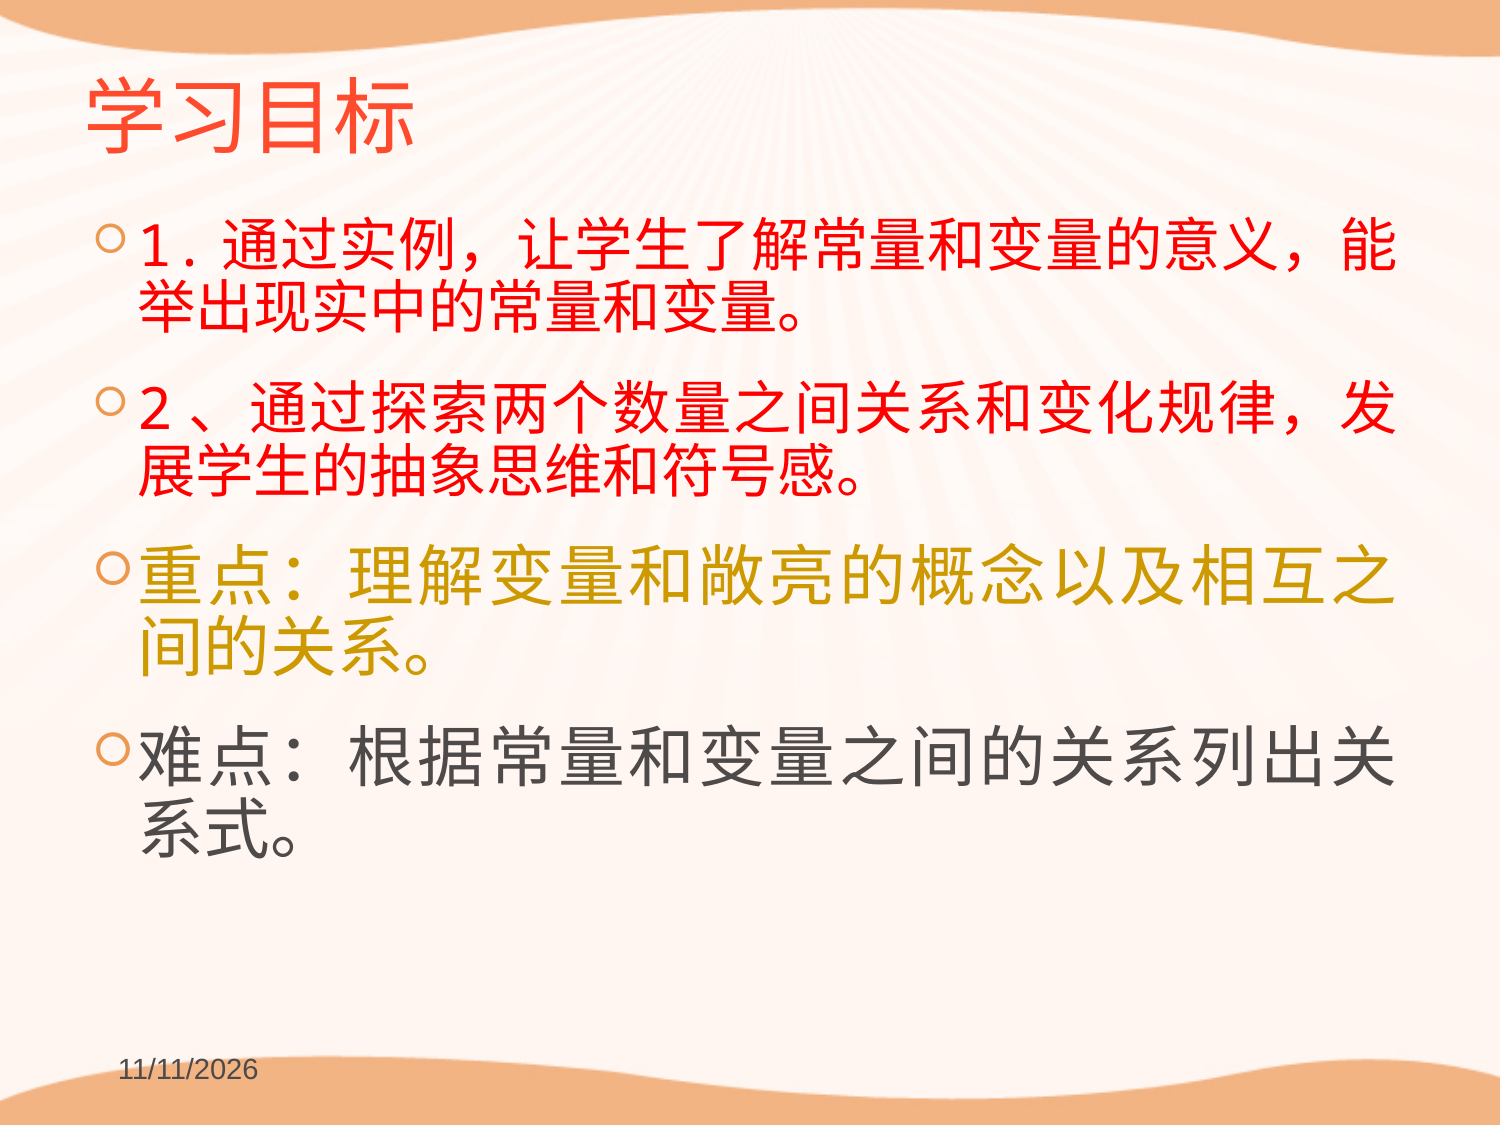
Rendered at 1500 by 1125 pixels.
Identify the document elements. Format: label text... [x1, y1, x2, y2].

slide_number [103, 1042, 441, 1103]
title 学习目标 [68, 57, 1429, 173]
picture [0, 0, 1500, 1125]
list 1.通过实例，让学生了解常量和变量的意义，能举出现实中的常量和变量。 2、通过探索两个数量之间关系和变化规律，发展学生的抽象思维和符号感。 重点：理解变量和敞亮的概念以及相互之间的关系。 难点：根据常量和变量之间的关系列出关系式。 [63, 208, 1414, 951]
